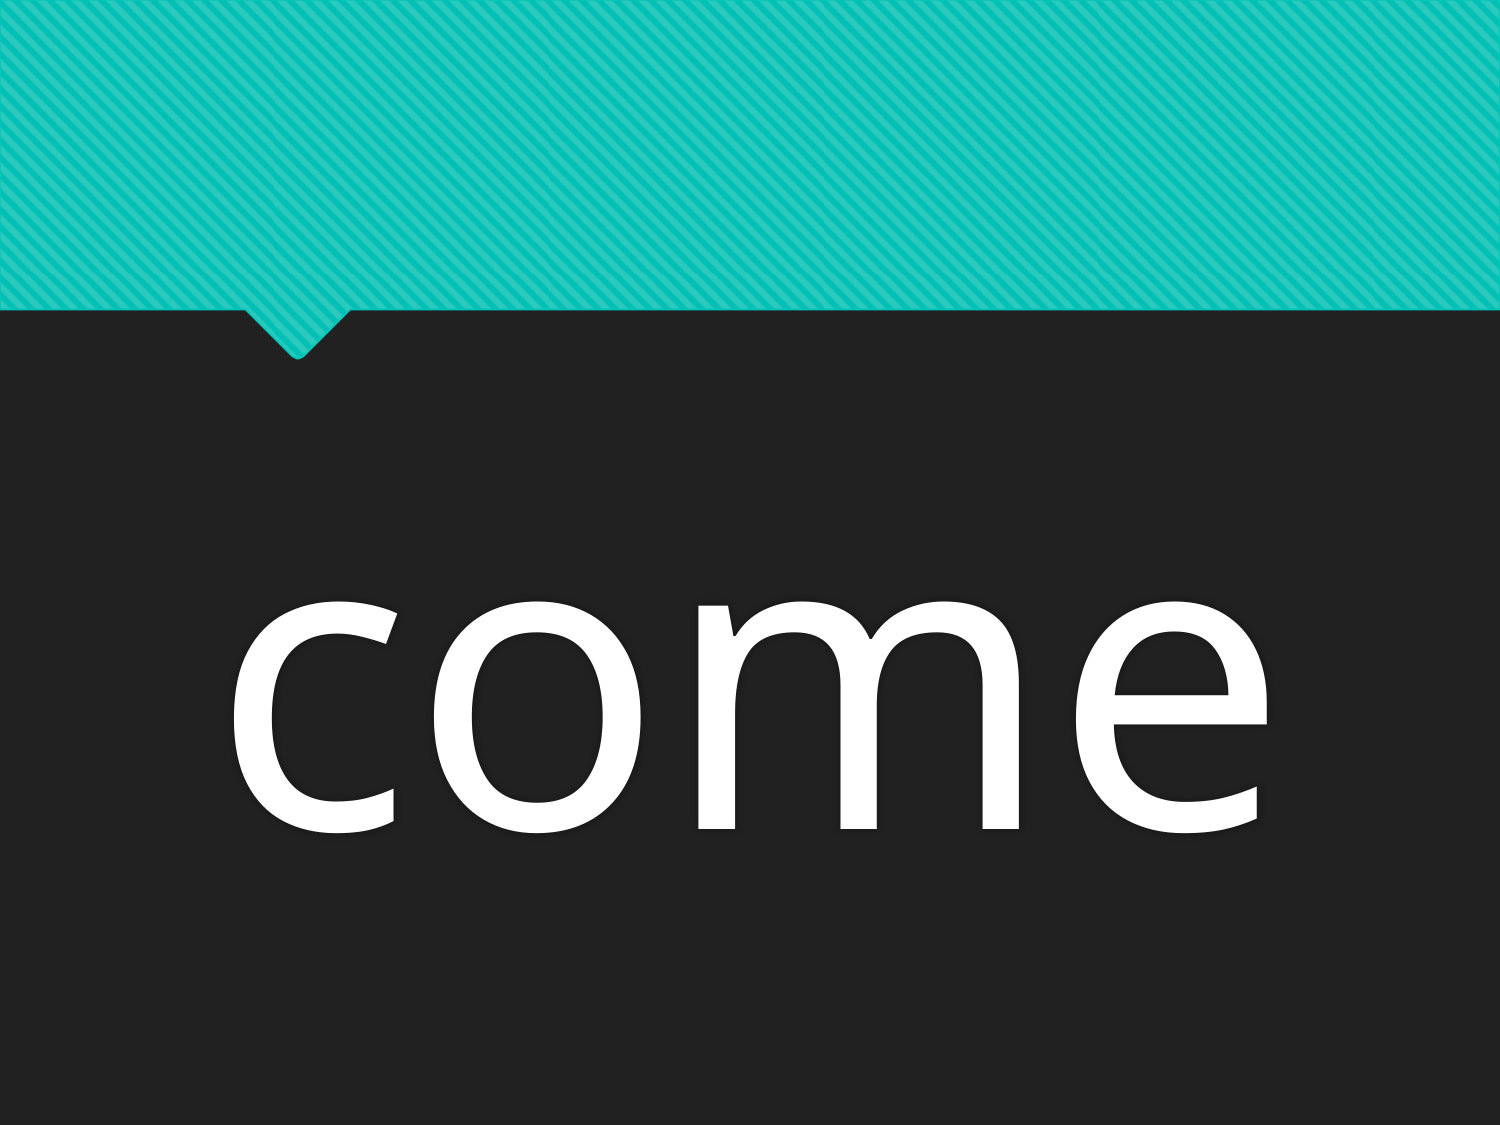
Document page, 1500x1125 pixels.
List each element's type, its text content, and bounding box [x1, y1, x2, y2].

list come [132, 364, 1368, 962]
